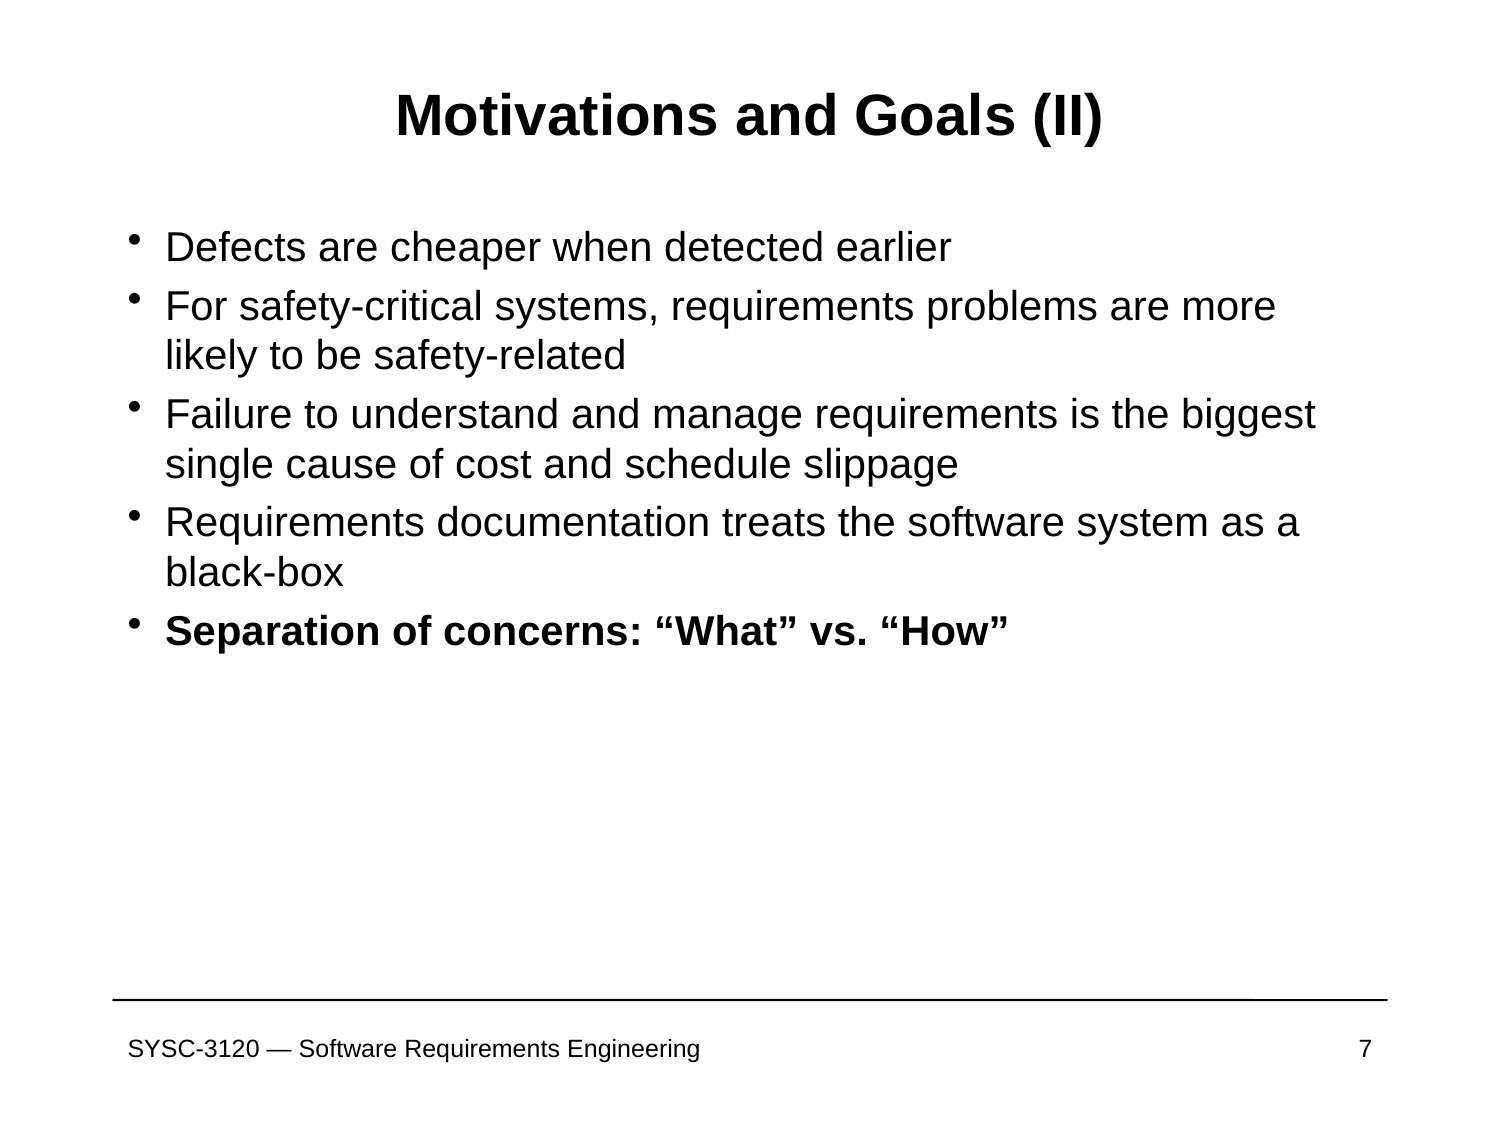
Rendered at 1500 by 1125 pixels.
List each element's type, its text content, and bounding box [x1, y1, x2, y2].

list Defects are cheaper when detected earlier For safety-critical systems, requirements problems are more likely to be safety-related Failure to understand and manage requirements is the biggest single cause of cost and schedule slippage Requirements documentation treats the software system as a black-box Separation of concerns: “What” vs. “How” [112, 212, 1388, 1000]
title Motivations and Goals (II) [53, 68, 1447, 157]
slide_number 7 [1074, 1024, 1388, 1101]
footer SYSC-3120 — Software Requirements Engineering [112, 1024, 751, 1101]
